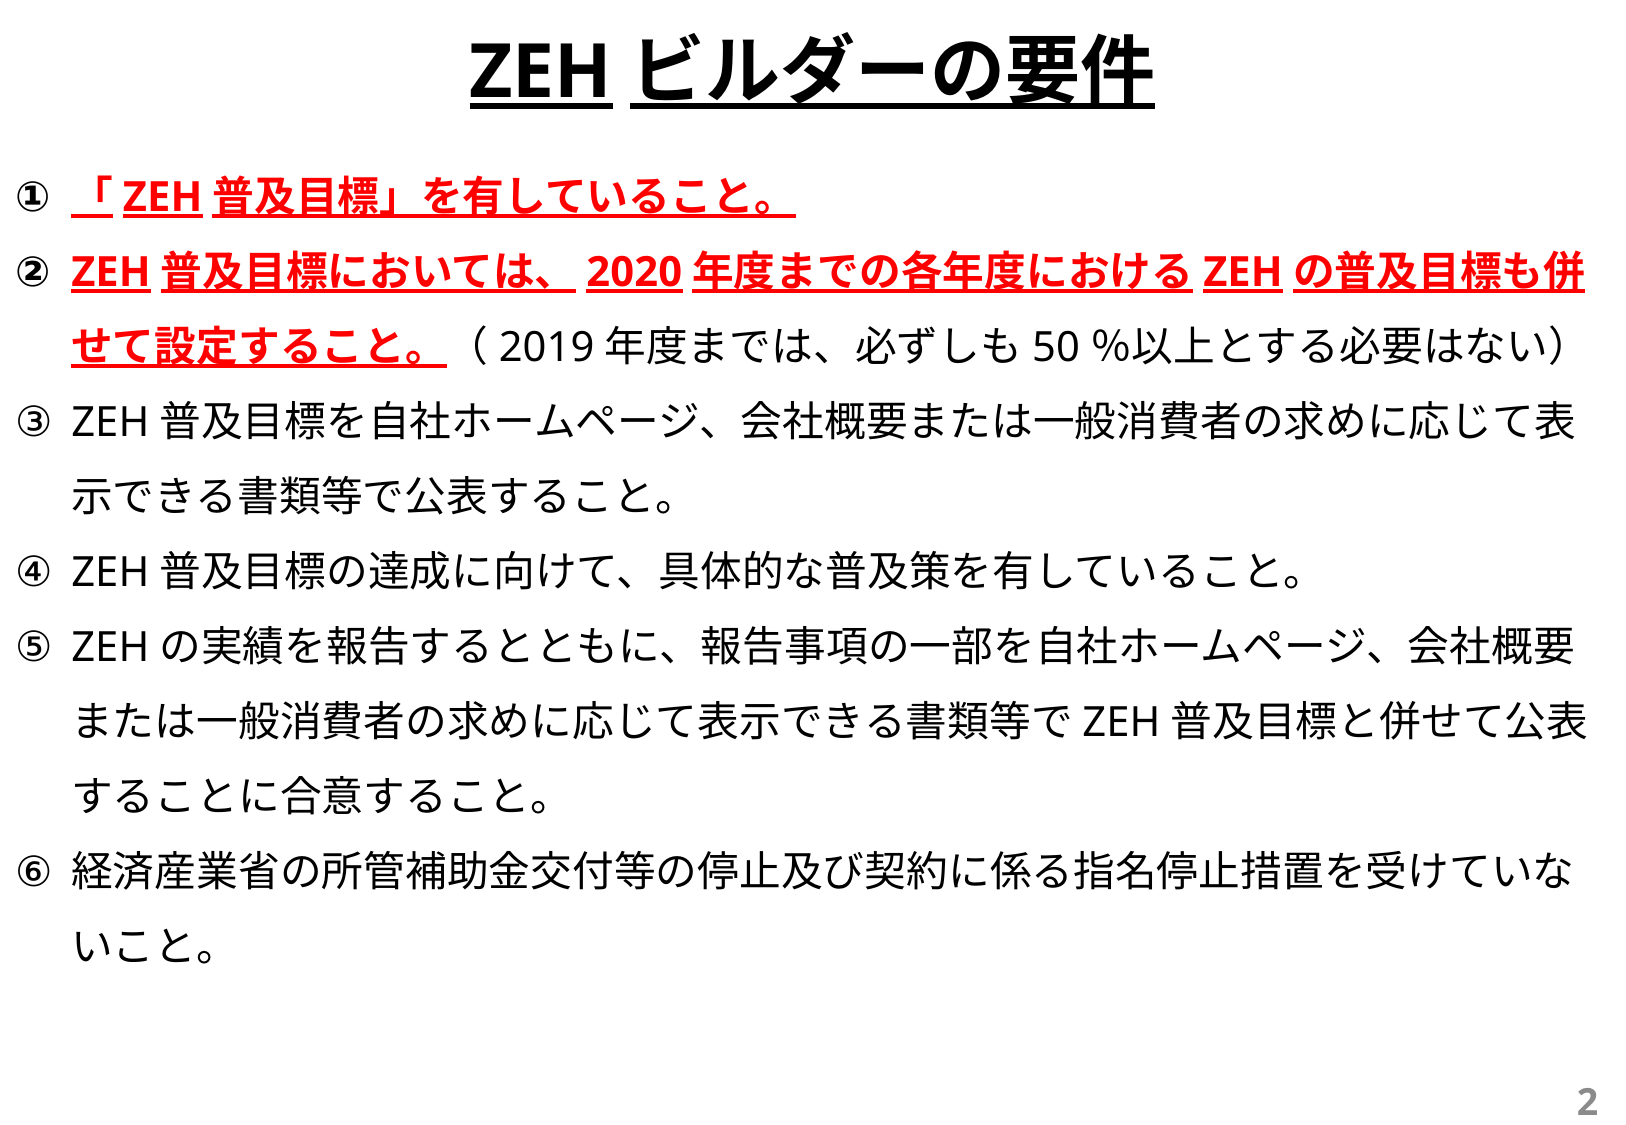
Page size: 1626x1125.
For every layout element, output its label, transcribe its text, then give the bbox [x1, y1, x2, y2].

text_box 「ZEH普及目標」を有していること。 ZEH普及目標においては、2020年度までの各年度におけるZEHの普及目標も併せて設定すること。（2019年度までは、必ずしも50％以上とする必要はない） ZEH普及目標を自社ホームページ、会社概要または一般消費者の求めに応じて表示できる書類等で公表すること。 ZEH普及目標の達成に向けて、具体的な普及策を有していること。 ZEHの実績を報告するとともに、報告事項の一部を自社ホームページ、会社概要または一般消費者の求めに応じて表示できる書類等でZEH普及目標と併せて公表することに合意すること。 経済産業省の所管補助金交付等の停止及び契約に係る指名停止措置を受けていないこと。 [0, 137, 1625, 1059]
text_box ZEHビルダーの要件 [0, 21, 1625, 114]
slide_number 2 [1536, 1070, 1625, 1125]
